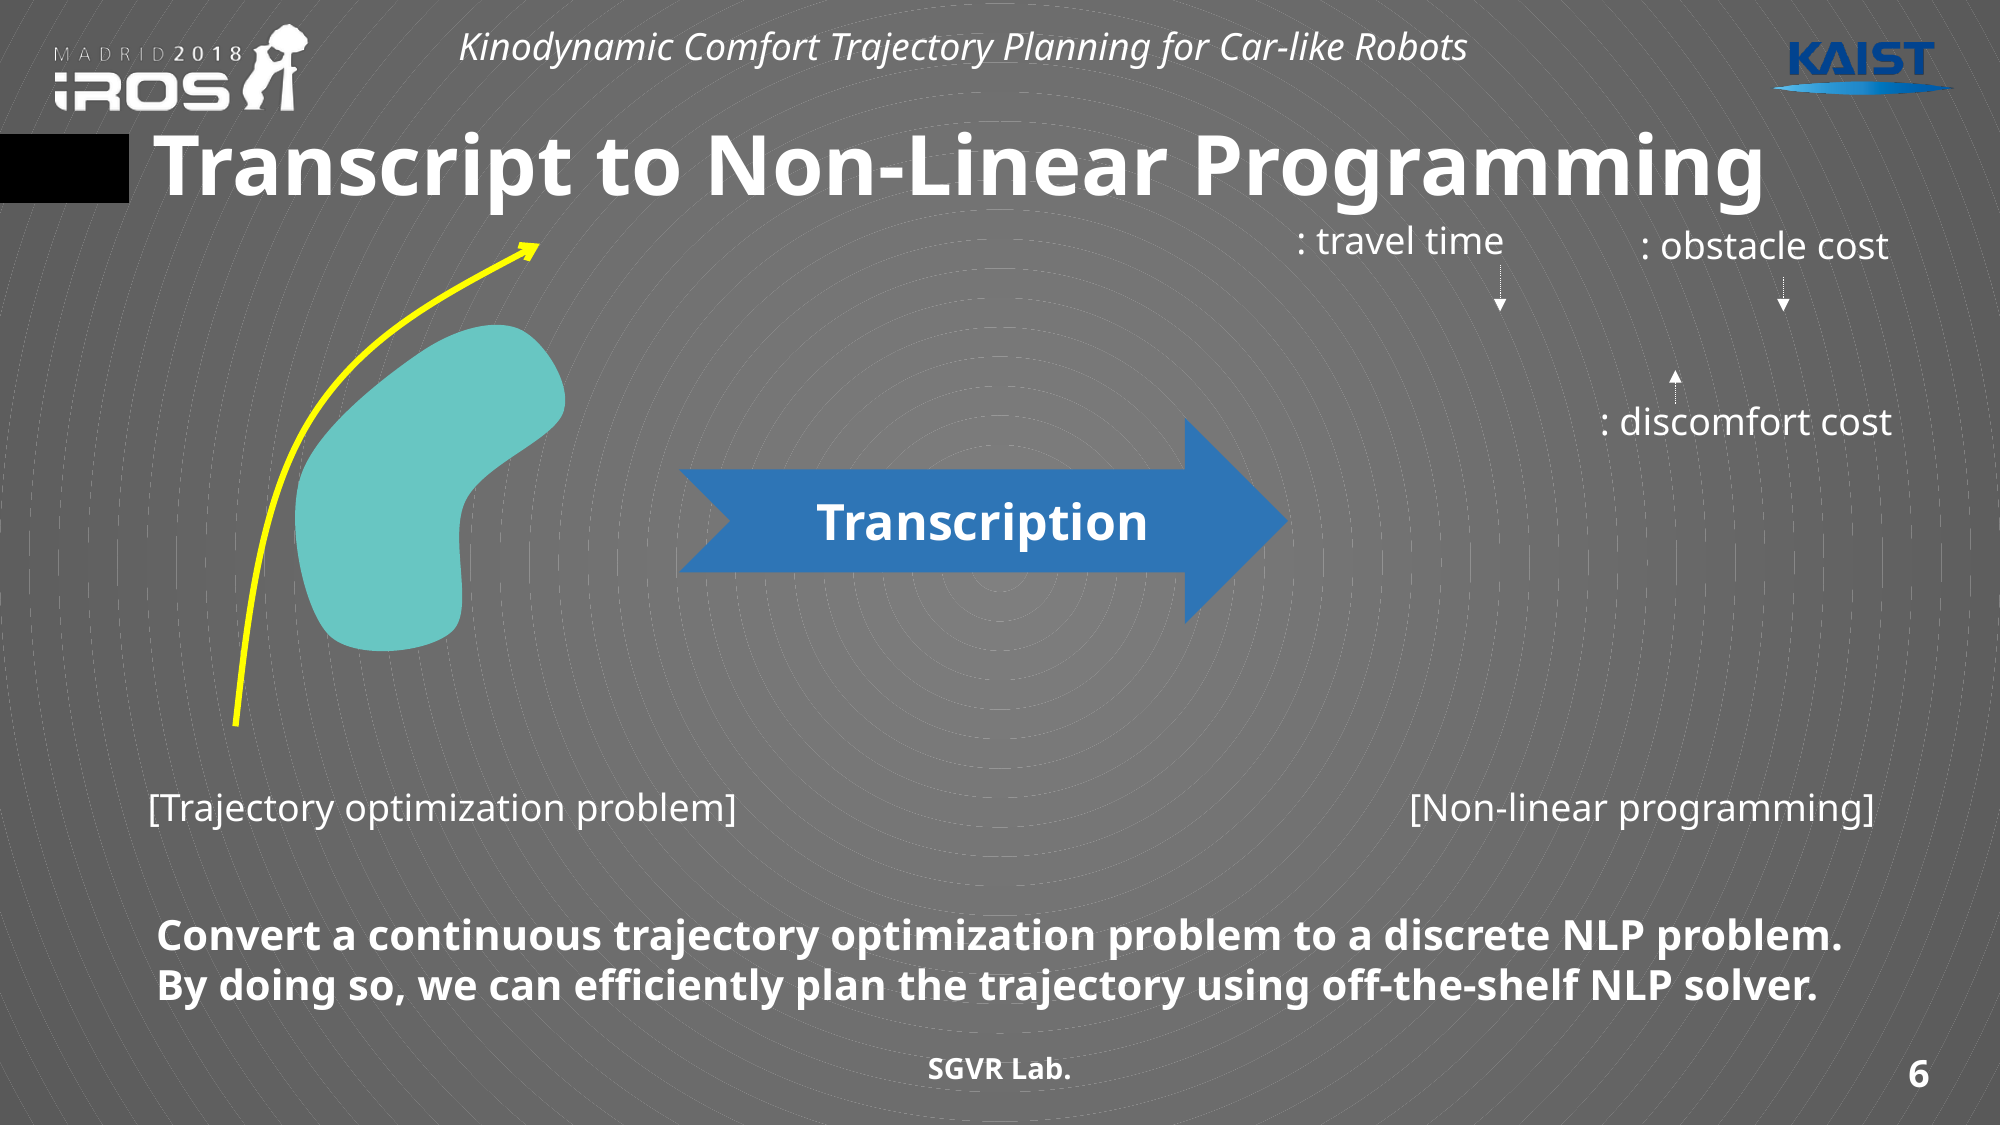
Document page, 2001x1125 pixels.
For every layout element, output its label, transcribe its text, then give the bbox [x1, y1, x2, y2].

text_box [311, 323, 567, 653]
text_box Convert a continuous trajectory optimization problem to a discrete NLP problem. By doing so, we can efficiently plan the trajectory using off-the-shelf NLP solver. [141, 901, 1859, 1017]
picture [55, 24, 309, 111]
footer SGVR Lab. [662, 1042, 1338, 1103]
text_box [234, 243, 540, 727]
text_box [Non-linear programming] [1394, 777, 1891, 837]
text_box [0, 134, 129, 203]
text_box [678, 417, 1289, 625]
text_box [Trajectory optimization problem] [132, 777, 753, 837]
picture [1752, 37, 1972, 59]
title Transcript to Non-Linear Programming [137, 59, 2000, 278]
slide_number 6 [1494, 1042, 1945, 1103]
